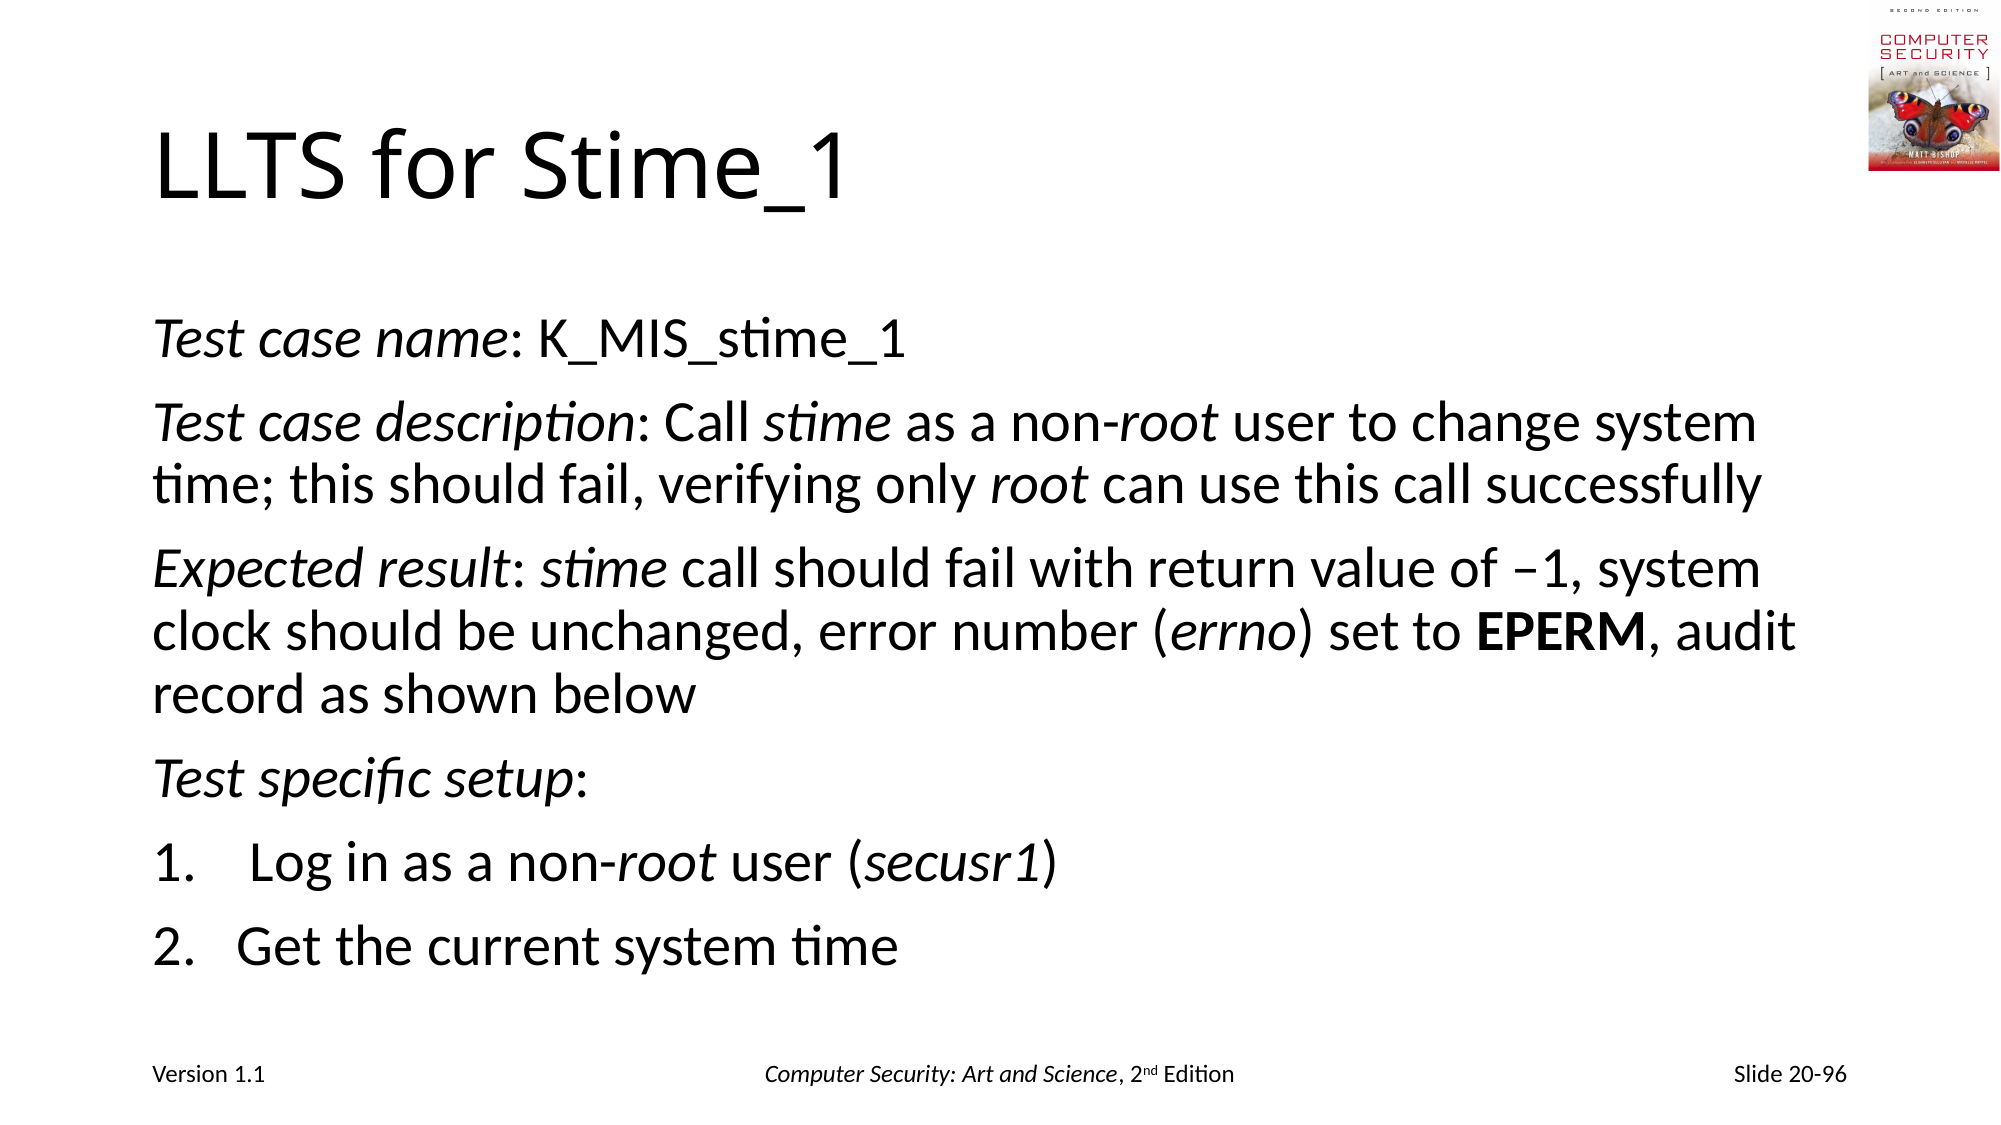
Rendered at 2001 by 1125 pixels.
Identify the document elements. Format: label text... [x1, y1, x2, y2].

picture [1868, 0, 2000, 171]
slide_number Slide 20-96 [1412, 1042, 1863, 1103]
slide_number Version 1.1 [137, 1042, 588, 1103]
list Test case name: K_MIS_stime_1 Test case description: Call stime as a non-root user to change system time; this should fail, verifying only root can use this call successfully Expected result: stime call should fail with return value of –1, system clock should be unchanged, error number (errno) set to EPERM, audit record as shown below Test specific setup: Log in as a non-root user (secusr1) Get the current system time [137, 299, 1863, 1014]
title LLTS for Stime_1 [137, 59, 1863, 278]
footer Computer Security: Art and Science, 2nd Edition [662, 1042, 1338, 1103]
